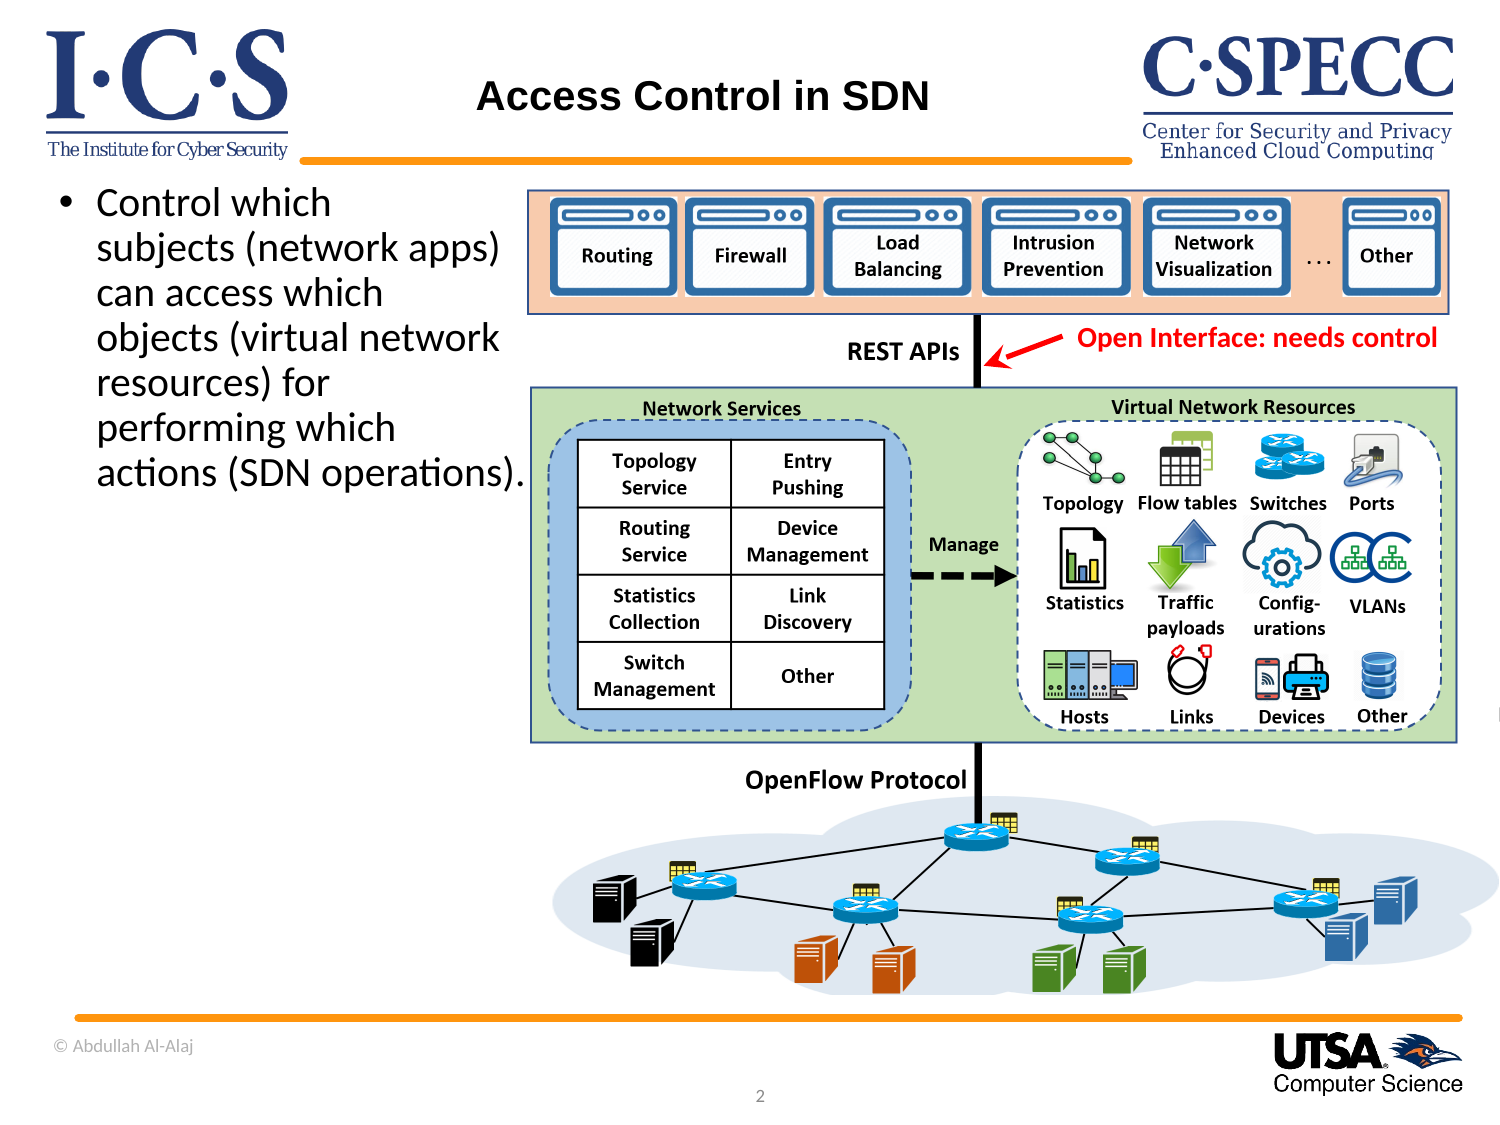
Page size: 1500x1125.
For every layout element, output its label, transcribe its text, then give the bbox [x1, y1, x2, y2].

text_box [983, 336, 1063, 366]
title Access Control in SDN [298, 51, 1108, 127]
picture [524, 186, 1500, 995]
slide_number © Abdullah Al-Alaj [37, 1018, 450, 1073]
list Control which subjects (network apps) can access which objects (virtual network resources) for performing which actions (SDN operations). [43, 173, 543, 1014]
picture [1264, 1022, 1473, 1098]
picture [1143, 36, 1453, 160]
picture [46, 29, 288, 160]
slide_number 2 [719, 1065, 781, 1125]
